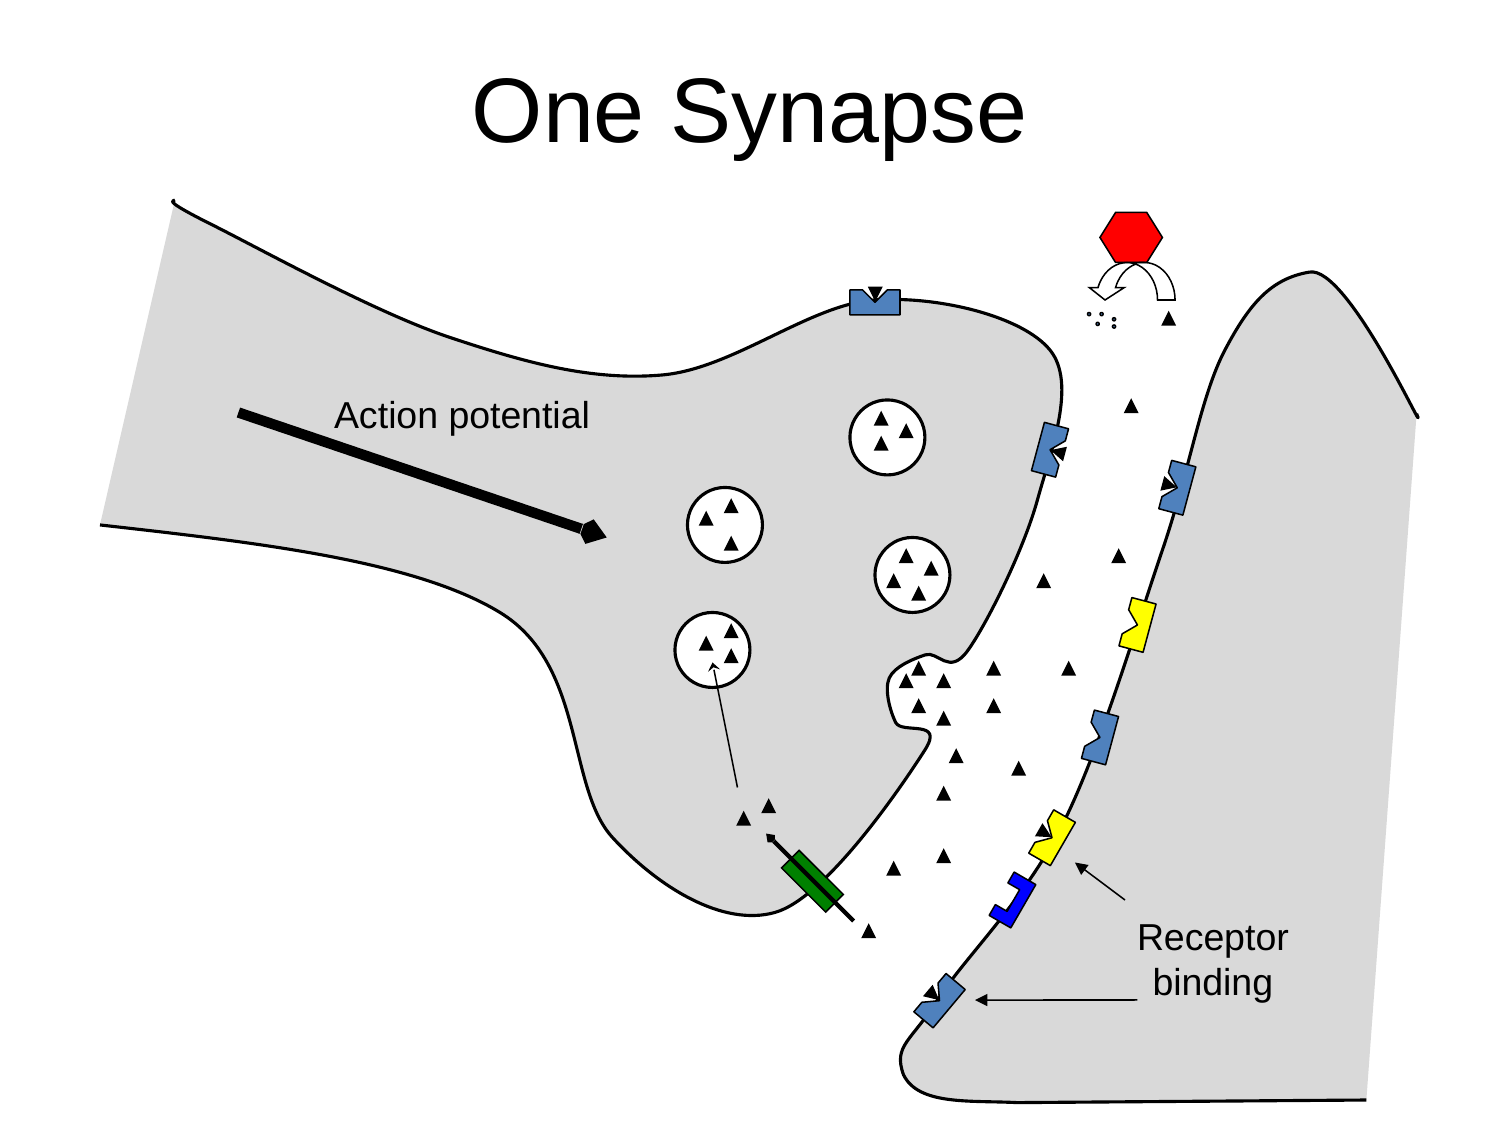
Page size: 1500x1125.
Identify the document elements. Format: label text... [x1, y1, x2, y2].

text_box [1028, 809, 1076, 866]
text_box [737, 812, 750, 825]
text_box [887, 574, 900, 588]
text_box [724, 537, 738, 550]
text_box Action potential [319, 383, 605, 444]
title One Synapse [112, 12, 1388, 200]
text_box [887, 862, 900, 875]
text_box [1089, 262, 1176, 300]
text_box [1037, 574, 1050, 588]
text_box [924, 562, 938, 575]
text_box [937, 674, 950, 688]
text_box [1099, 212, 1163, 263]
text_box [937, 787, 950, 800]
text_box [1150, 473, 1202, 502]
text_box [900, 271, 1419, 1103]
text_box [937, 712, 950, 725]
text_box [1112, 549, 1125, 563]
text_box [937, 849, 950, 863]
text_box [724, 499, 738, 513]
text_box [987, 662, 1000, 675]
text_box [99, 199, 1062, 916]
text_box [762, 799, 775, 813]
text_box [1062, 662, 1075, 675]
text_box [699, 512, 713, 525]
text_box [899, 424, 913, 438]
text_box [781, 859, 835, 913]
text_box [791, 850, 844, 902]
text_box [724, 624, 738, 638]
text_box [1036, 824, 1051, 837]
text_box [874, 437, 888, 450]
text_box [1118, 597, 1157, 653]
text_box Receptor binding [1122, 905, 1304, 1010]
text_box [912, 662, 925, 675]
text_box [1081, 710, 1119, 765]
text_box [849, 399, 925, 475]
text_box [989, 872, 1036, 928]
text_box [874, 537, 950, 613]
text_box [1012, 762, 1025, 775]
text_box [899, 549, 913, 563]
text_box [1162, 312, 1175, 325]
text_box [687, 487, 763, 563]
text_box [987, 699, 1000, 713]
text_box [949, 749, 963, 763]
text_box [913, 986, 964, 1014]
text_box [912, 587, 925, 600]
text_box [975, 993, 1138, 1007]
text_box [708, 662, 738, 788]
text_box [912, 699, 925, 713]
text_box [724, 649, 738, 663]
text_box [1124, 399, 1138, 413]
text_box [899, 674, 913, 688]
text_box [874, 412, 888, 425]
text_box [1025, 436, 1077, 464]
text_box [1074, 862, 1126, 901]
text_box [849, 287, 901, 316]
text_box [674, 612, 750, 688]
text_box [766, 833, 854, 922]
text_box [862, 924, 875, 938]
text_box [699, 637, 713, 650]
